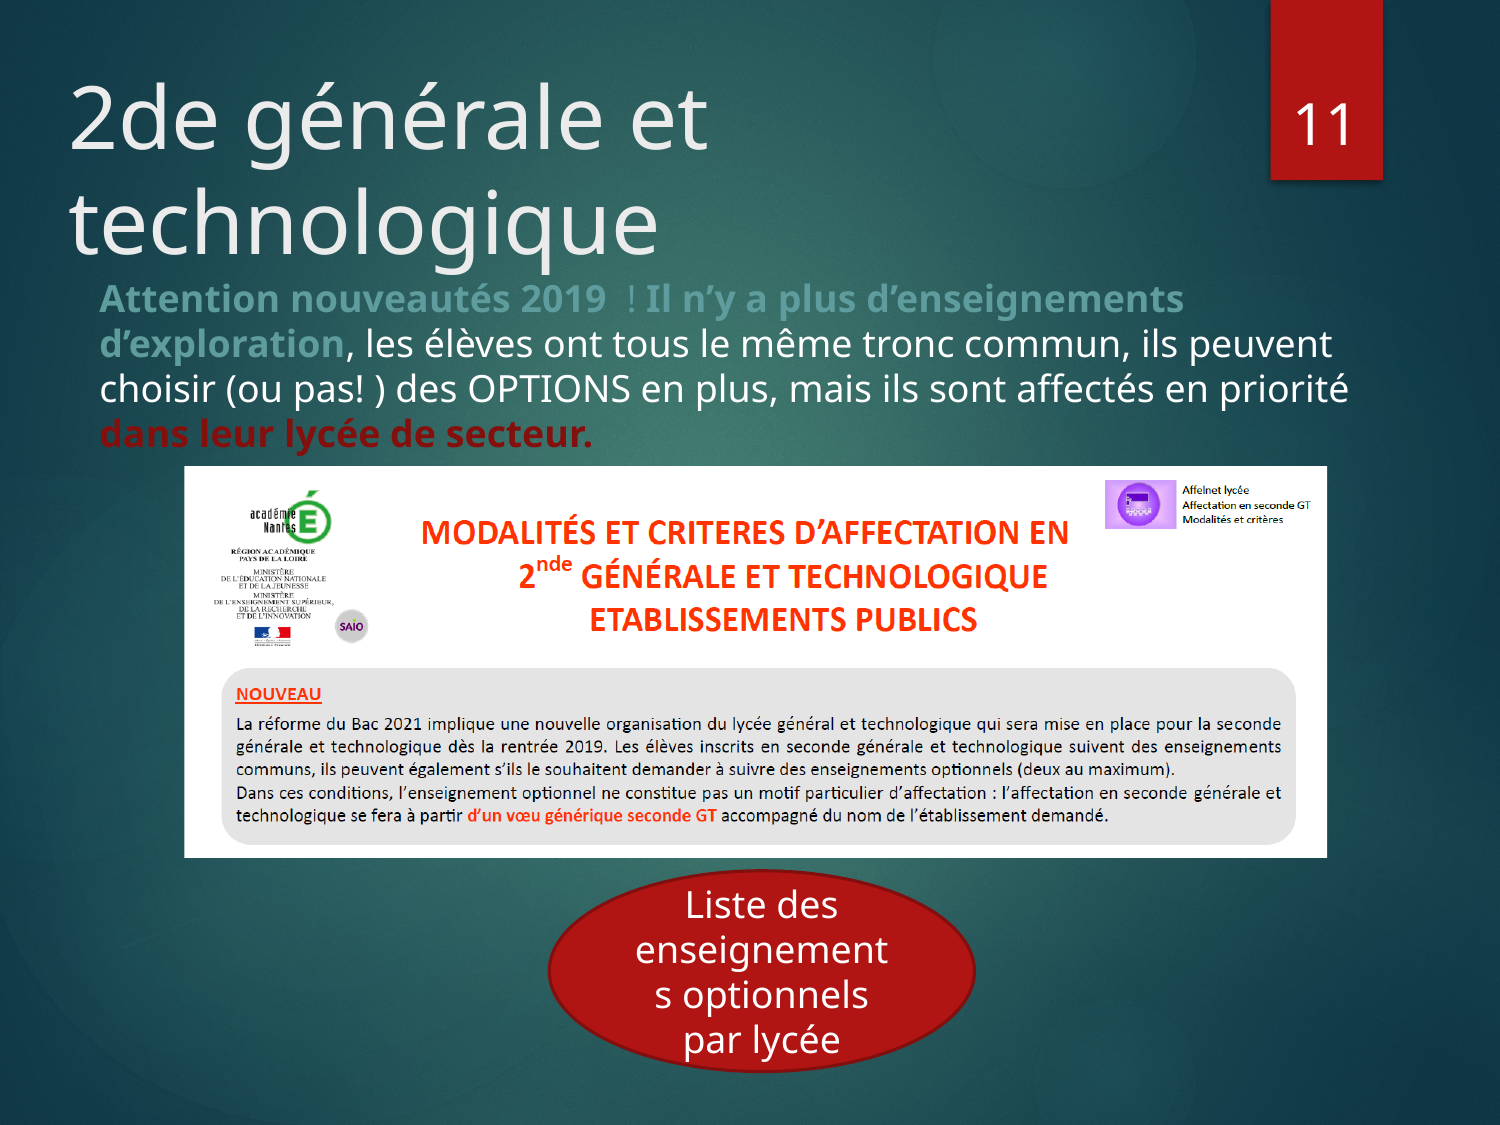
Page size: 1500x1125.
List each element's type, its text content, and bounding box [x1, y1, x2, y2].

slide_number 11 [1273, 48, 1378, 175]
text_box Attention nouveautés 2019 ! Il n’y a plus d’enseignements d’exploration, les élèves ont tous le même tronc commun, ils peuvent choisir (ou pas! ) des OPTIONS en plus, mais ils sont affectés en priorité dans leur lycée de secteur. [84, 267, 1373, 462]
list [184, 466, 1328, 858]
title 2de générale et technologique [53, 54, 1211, 285]
text_box Liste des enseignements optionnels par lycée [547, 869, 977, 1074]
